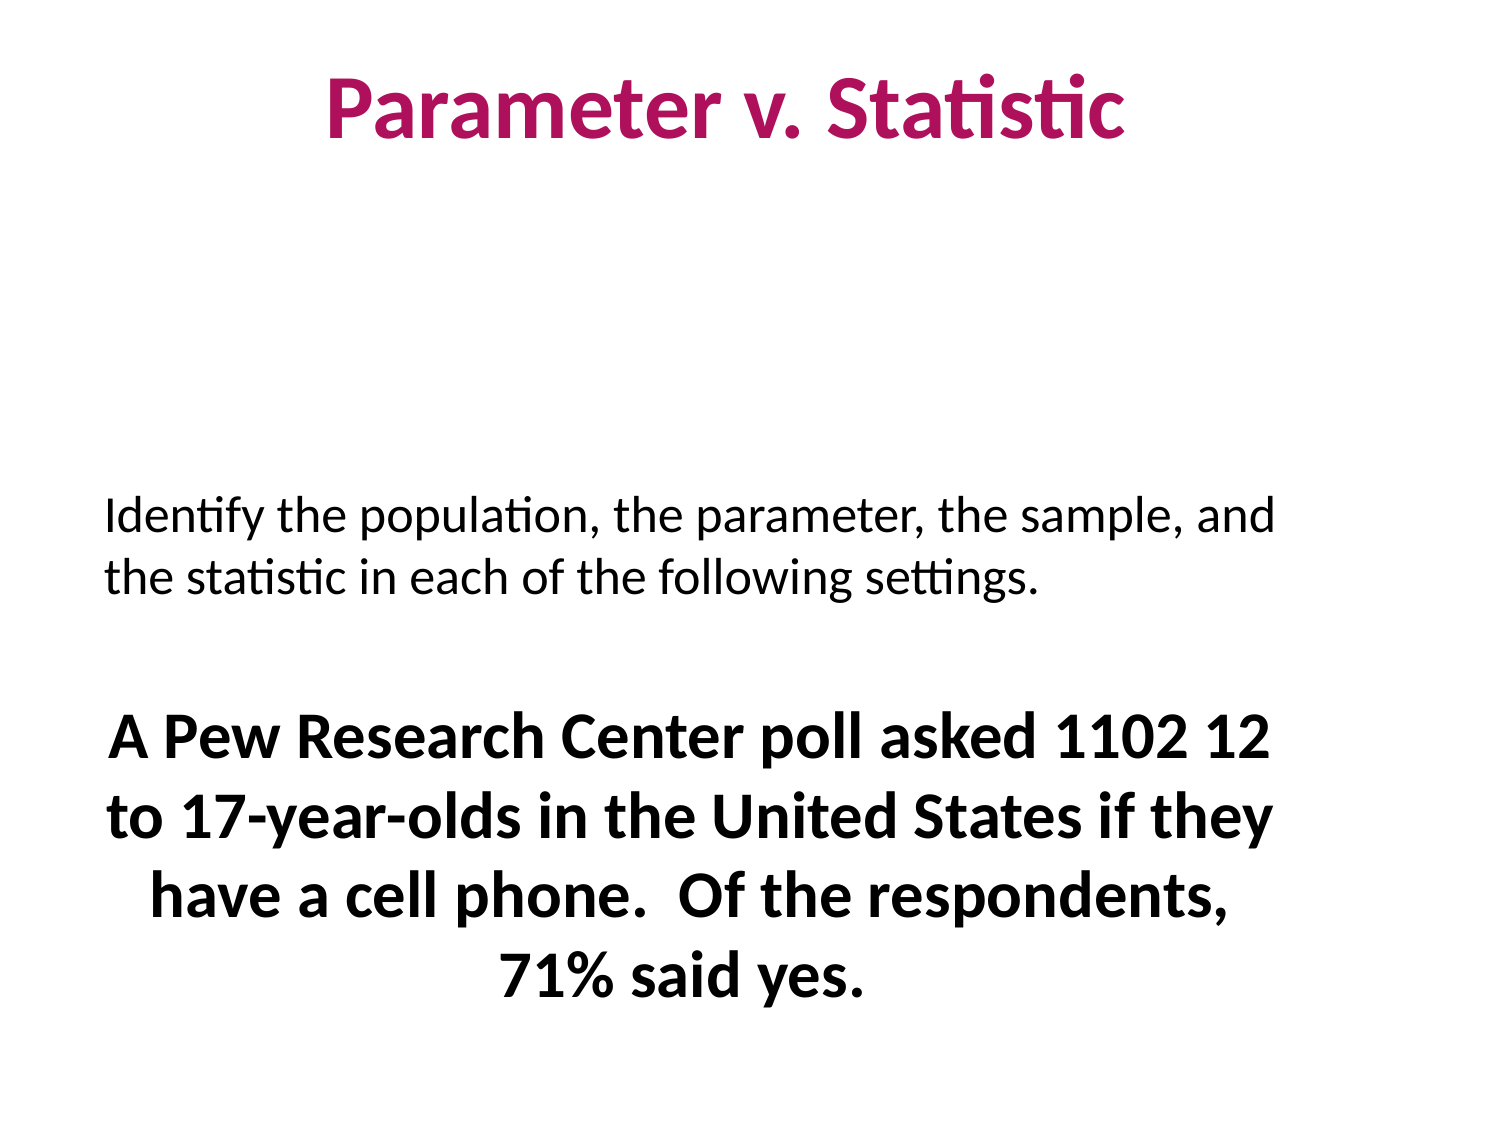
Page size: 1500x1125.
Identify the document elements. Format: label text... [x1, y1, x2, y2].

title Parameter v. Statistic [75, 0, 1377, 204]
list Identify the population, the parameter, the sample, and the statistic in each of the following settings. A Pew Research Center poll asked 1102 12 to 17-year-olds in the United States if they have a cell phone. Of the respondents, 71% said yes. [88, 224, 1330, 1019]
